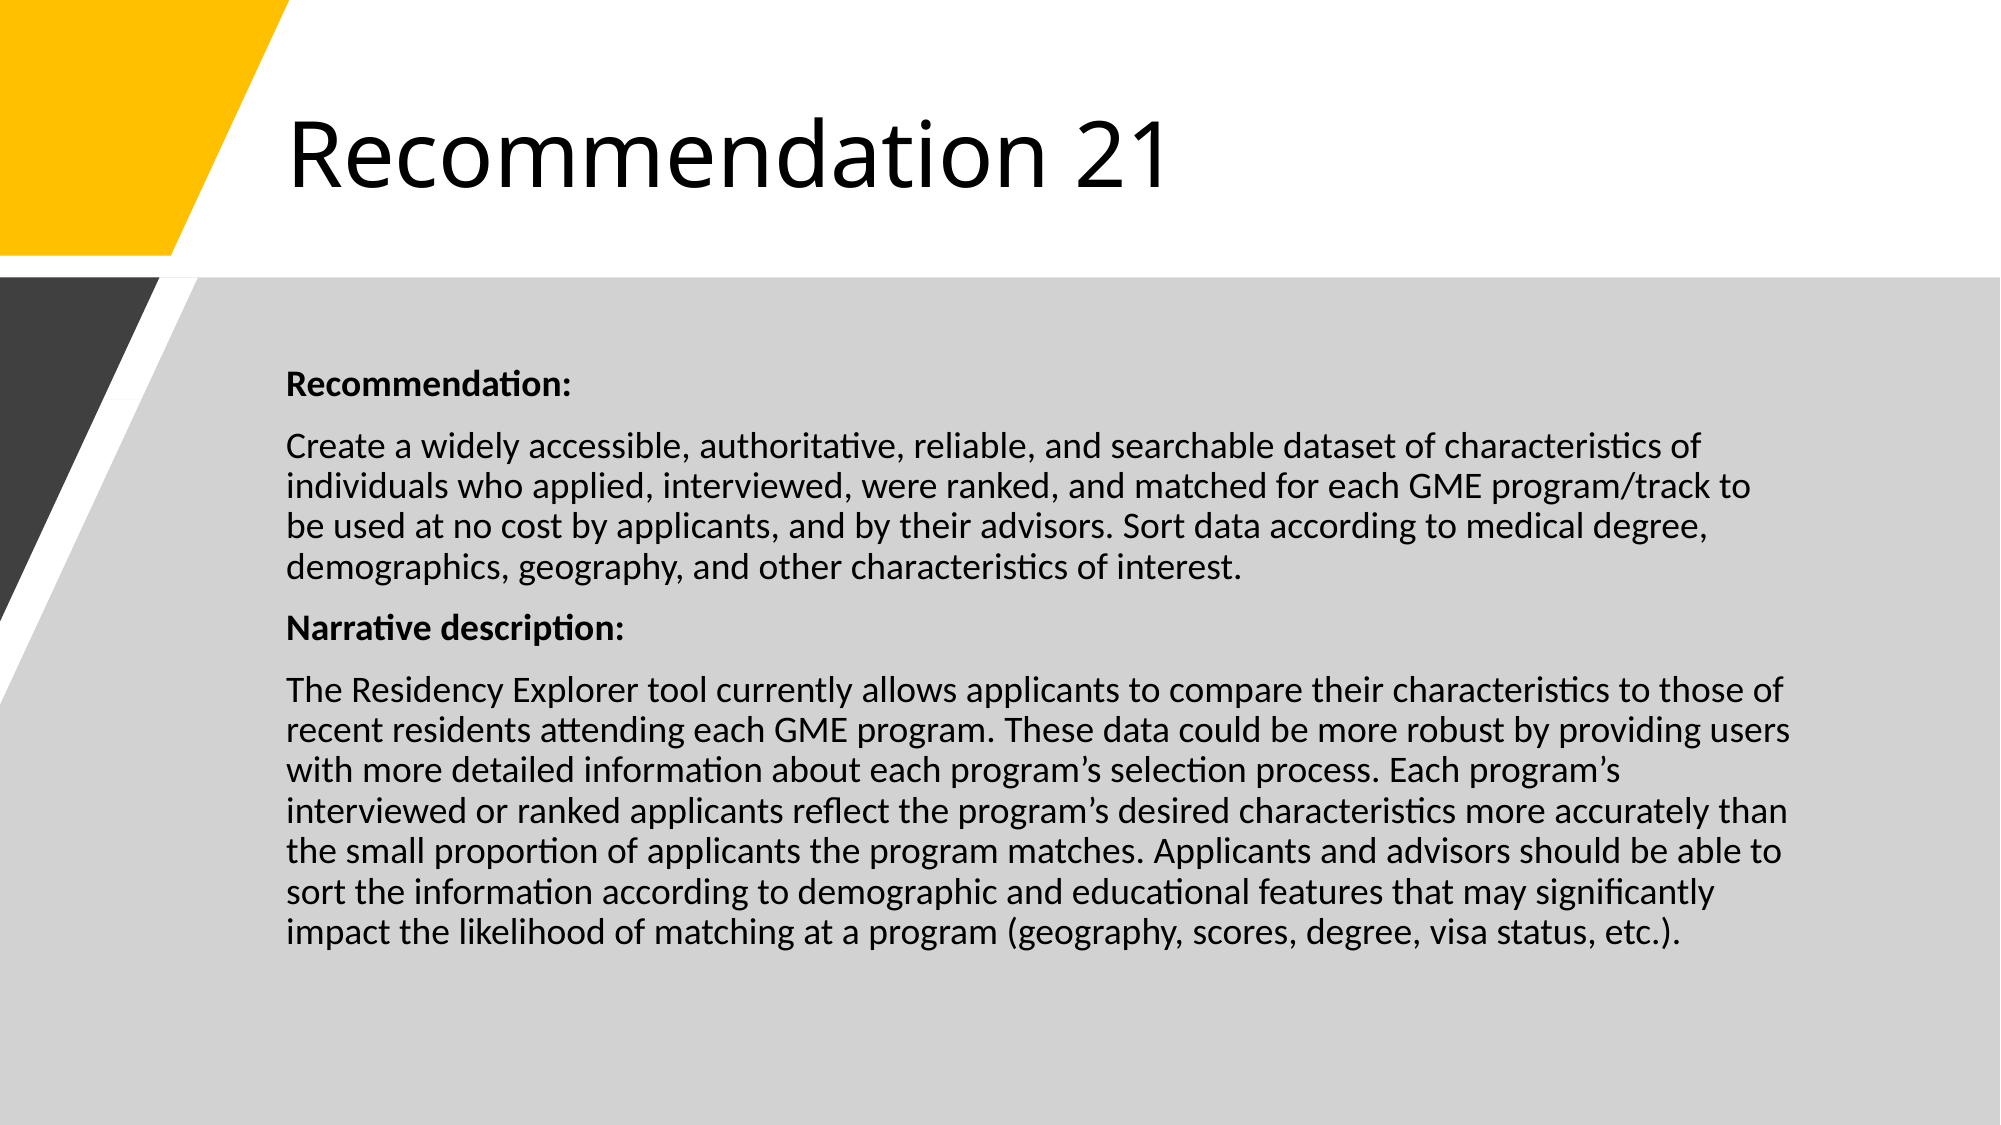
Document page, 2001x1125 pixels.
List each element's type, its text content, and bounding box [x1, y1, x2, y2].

title Recommendation 21 [271, 60, 1808, 255]
text_box [0, 276, 162, 622]
list Recommendation: Create a widely accessible, authoritative, reliable, and searchable dataset of characteristics of individuals who applied, interviewed, were ranked, and matched for each GME program/track to be used at no cost by applicants, and by their advisors. Sort data according to medical degree, demographics, geography, and other characteristics of interest. Narrative description: The Residency Explorer tool currently allows applicants to compare their characteristics to those of recent residents attending each GME program. These data could be more robust by providing users with more detailed information about each program’s selection process. Each program’s interviewed or ranked applicants reflect the program’s desired characteristics more accurately than the small proportion of applicants the program matches. Applicants and advisors should be able to sort the information according to demographic and educational features that may significantly impact the likelihood of matching at a program (geography, scores, degree, visa status, etc.). [271, 356, 1808, 1020]
text_box [0, 0, 291, 257]
text_box [0, 276, 2000, 1125]
